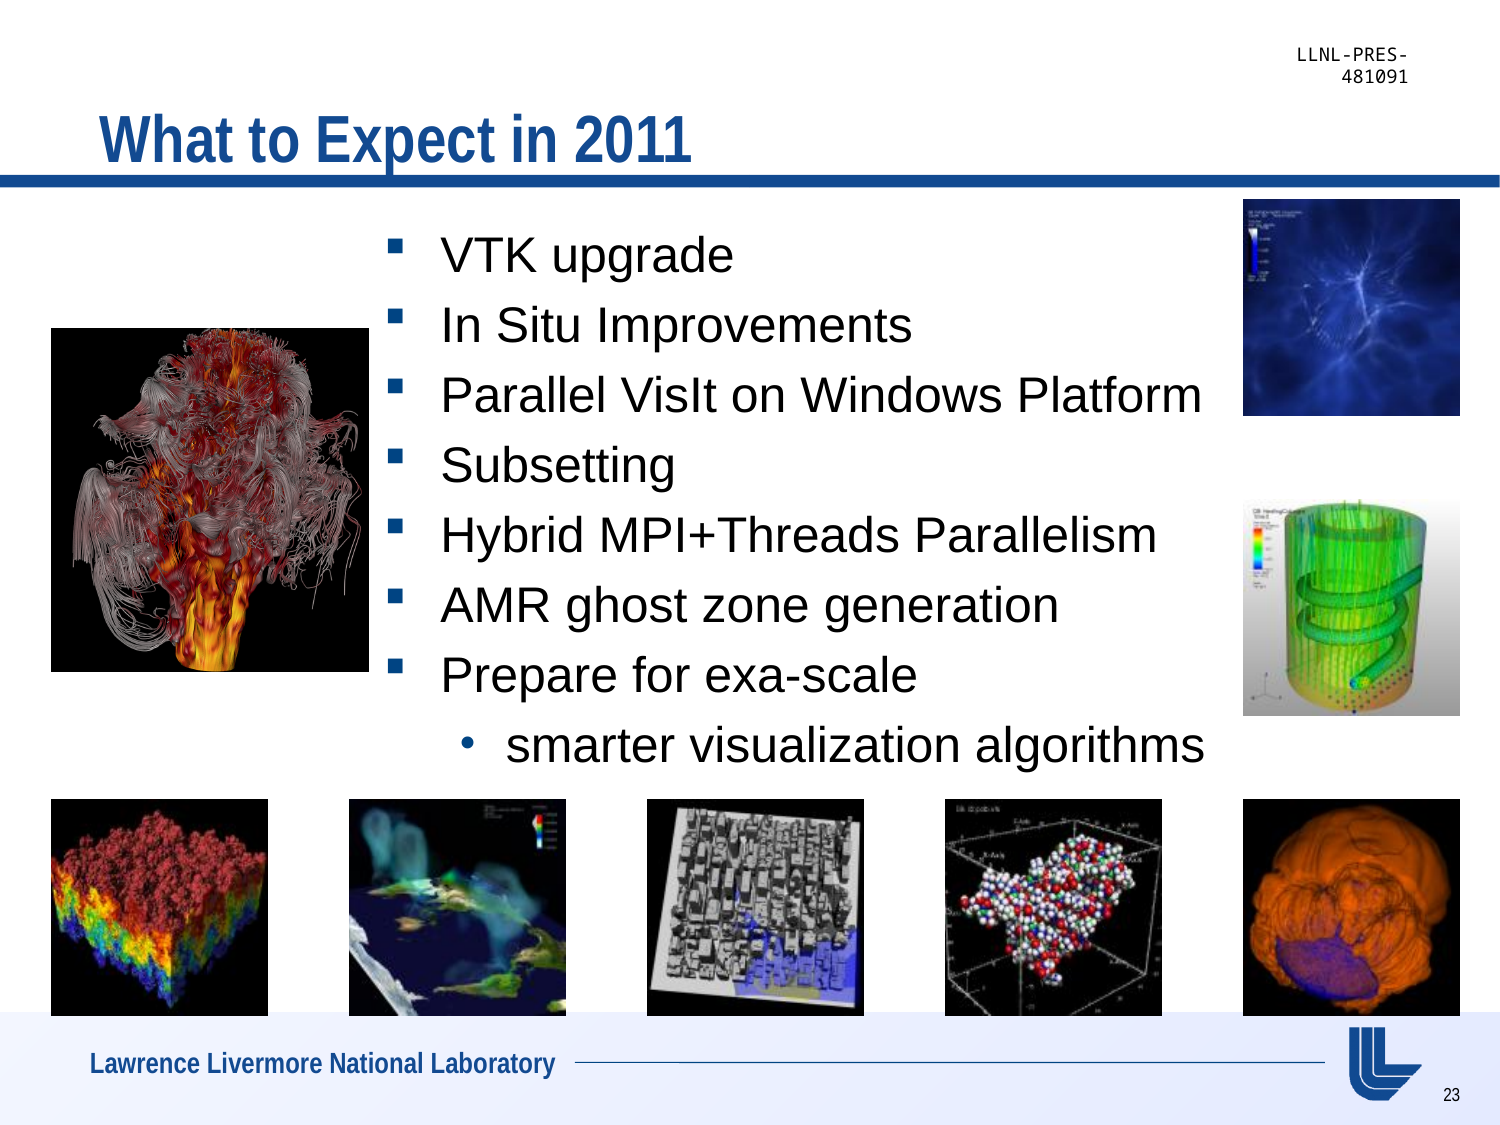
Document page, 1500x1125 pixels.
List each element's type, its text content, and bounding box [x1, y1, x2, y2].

picture [348, 799, 566, 1016]
picture [647, 799, 864, 1016]
picture [1337, 1024, 1425, 1109]
picture [50, 328, 370, 672]
picture [1243, 799, 1460, 1016]
title What to Expect in 2011 [99, 49, 1405, 184]
picture [945, 799, 1162, 1016]
picture [1243, 499, 1460, 716]
list VTK upgrade In Situ Improvements Parallel VisIt on Windows Platform Subsetting Hybrid MPI+Threads Parallelism AMR ghost zone generation Prepare for exa-scale smarter visualization algorithms [368, 214, 1281, 727]
picture [50, 799, 268, 1016]
picture [1243, 199, 1460, 416]
